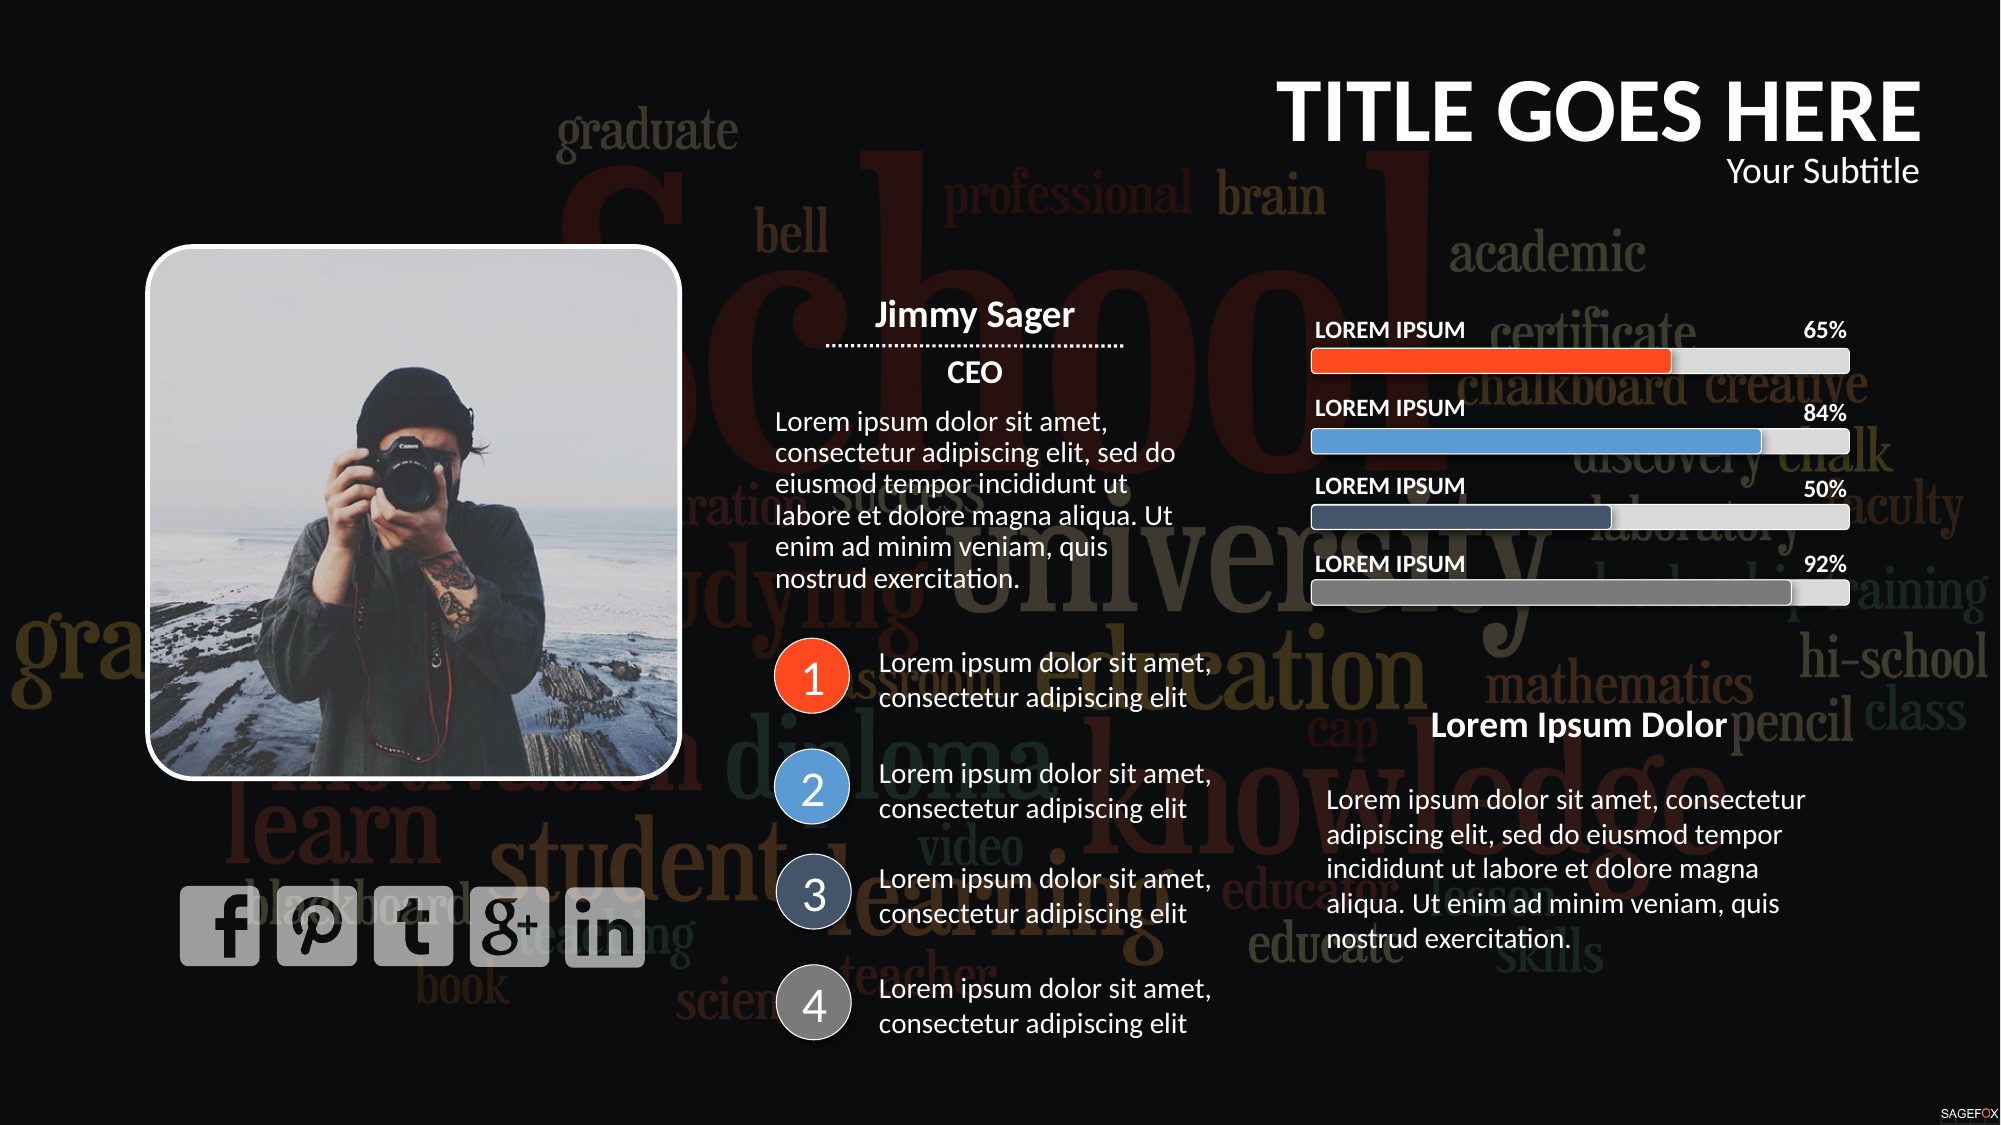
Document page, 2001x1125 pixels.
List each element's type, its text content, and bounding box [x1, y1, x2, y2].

text_box Lorem ipsum dolor sit amet, consectetur adipiscing elit [868, 964, 1244, 1045]
text_box Lorem ipsum dolor sit amet, consectetur adipiscing elit, sed do eiusmod tempor incididunt ut labore et dolore magna aliqua. Ut enim ad minim veniam, quis nostrud exercitation. [775, 405, 1181, 631]
text_box Lorem Ipsum Dolor Lorem ipsum dolor sit amet, consectetur adipiscing elit, sed do eiusmod tempor incididunt ut labore et dolore magna aliqua. Ut enim ad minim veniam, quis nostrud exercitation. [1311, 692, 1848, 963]
text_box Lorem ipsum dolor sit amet, consectetur adipiscing elit [868, 638, 1244, 719]
text_box 4 [775, 963, 853, 1041]
picture [147, 246, 680, 779]
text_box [179, 885, 645, 968]
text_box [1311, 391, 1850, 454]
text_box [1311, 312, 1850, 374]
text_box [1035, 42, 1939, 199]
text_box Jimmy Sager [800, 294, 1151, 337]
text_box 3 [775, 853, 853, 931]
text_box 2 [773, 747, 851, 826]
text_box CEO [800, 351, 1151, 394]
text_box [1311, 547, 1850, 606]
picture [1940, 0, 2001, 1125]
text_box 1 [773, 637, 851, 715]
text_box Lorem ipsum dolor sit amet, consectetur adipiscing elit [868, 854, 1244, 934]
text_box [1311, 469, 1850, 530]
text_box Lorem ipsum dolor sit amet, consectetur adipiscing elit [868, 748, 1244, 829]
